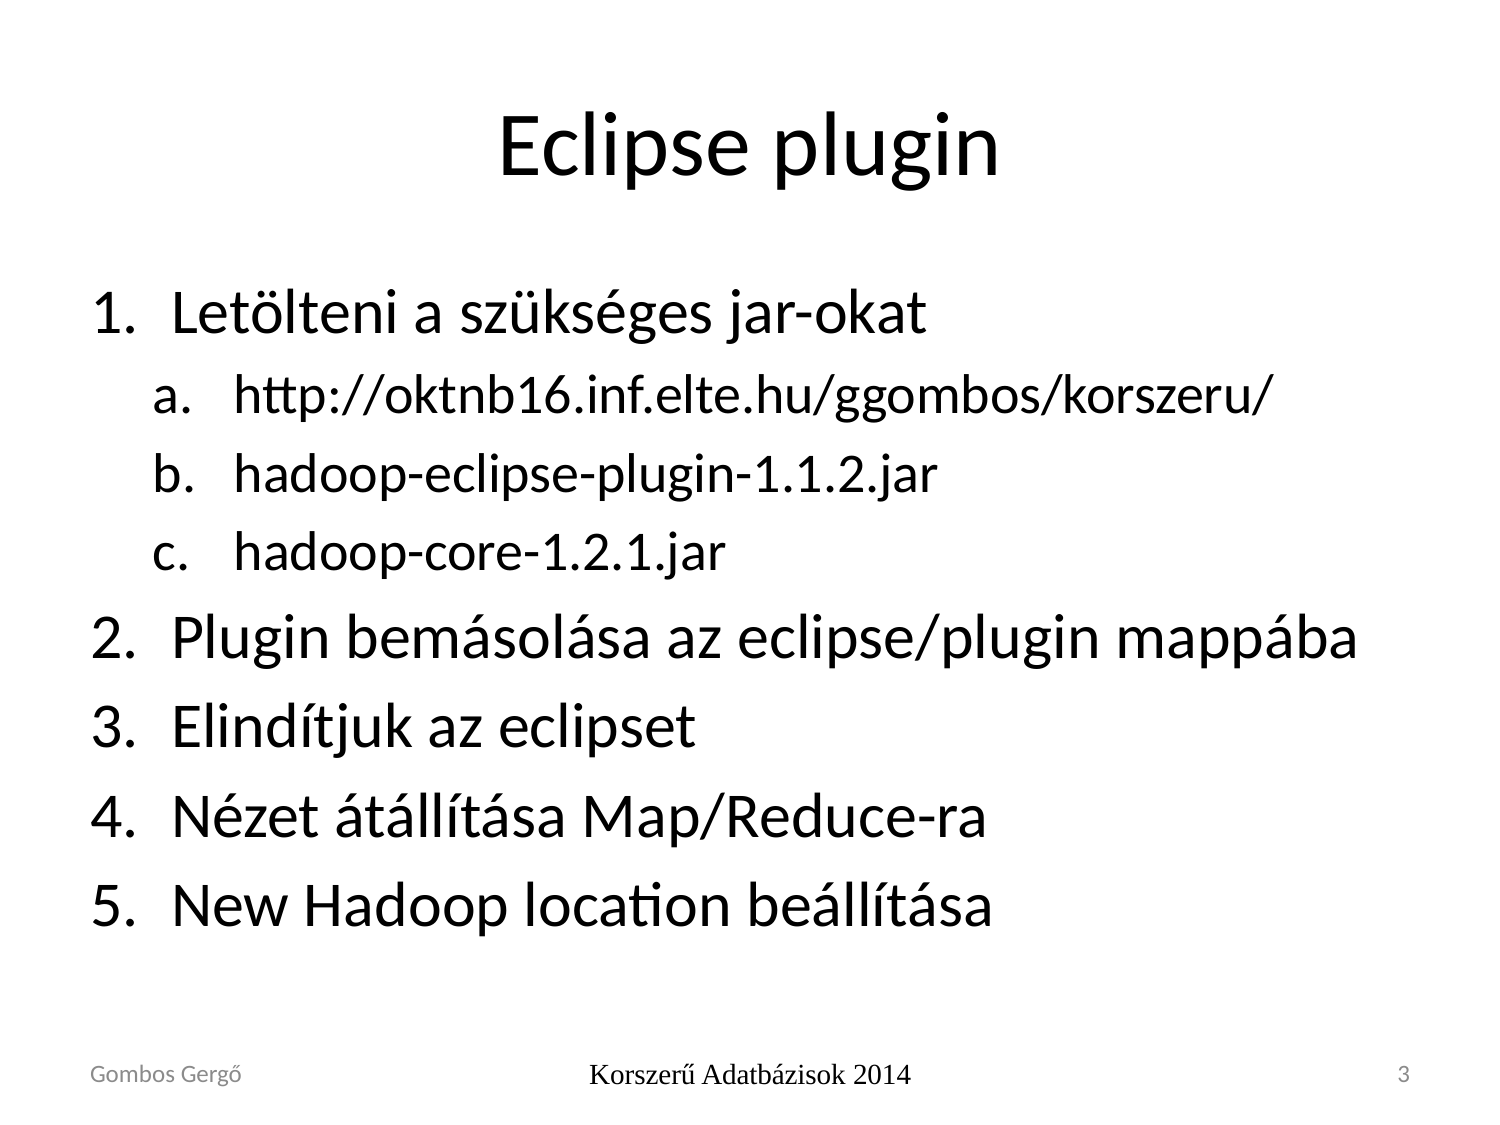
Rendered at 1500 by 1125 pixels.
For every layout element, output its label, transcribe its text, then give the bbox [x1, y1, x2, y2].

slide_number Gombos Gergő [75, 1042, 425, 1103]
list Letölteni a szükséges jar-okat http://oktnb16.inf.elte.hu/ggombos/korszeru/ hadoop-eclipse-plugin-1.1.2.jar hadoop-core-1.2.1.jar Plugin bemásolása az eclipse/plugin mappába Elindítjuk az eclipset Nézet átállítása Map/Reduce-ra New Hadoop location beállítása [75, 262, 1425, 1005]
slide_number 3 [1074, 1042, 1425, 1103]
footer Korszerű Adatbázisok 2014 [512, 1042, 988, 1103]
title Eclipse plugin [75, 45, 1425, 233]
